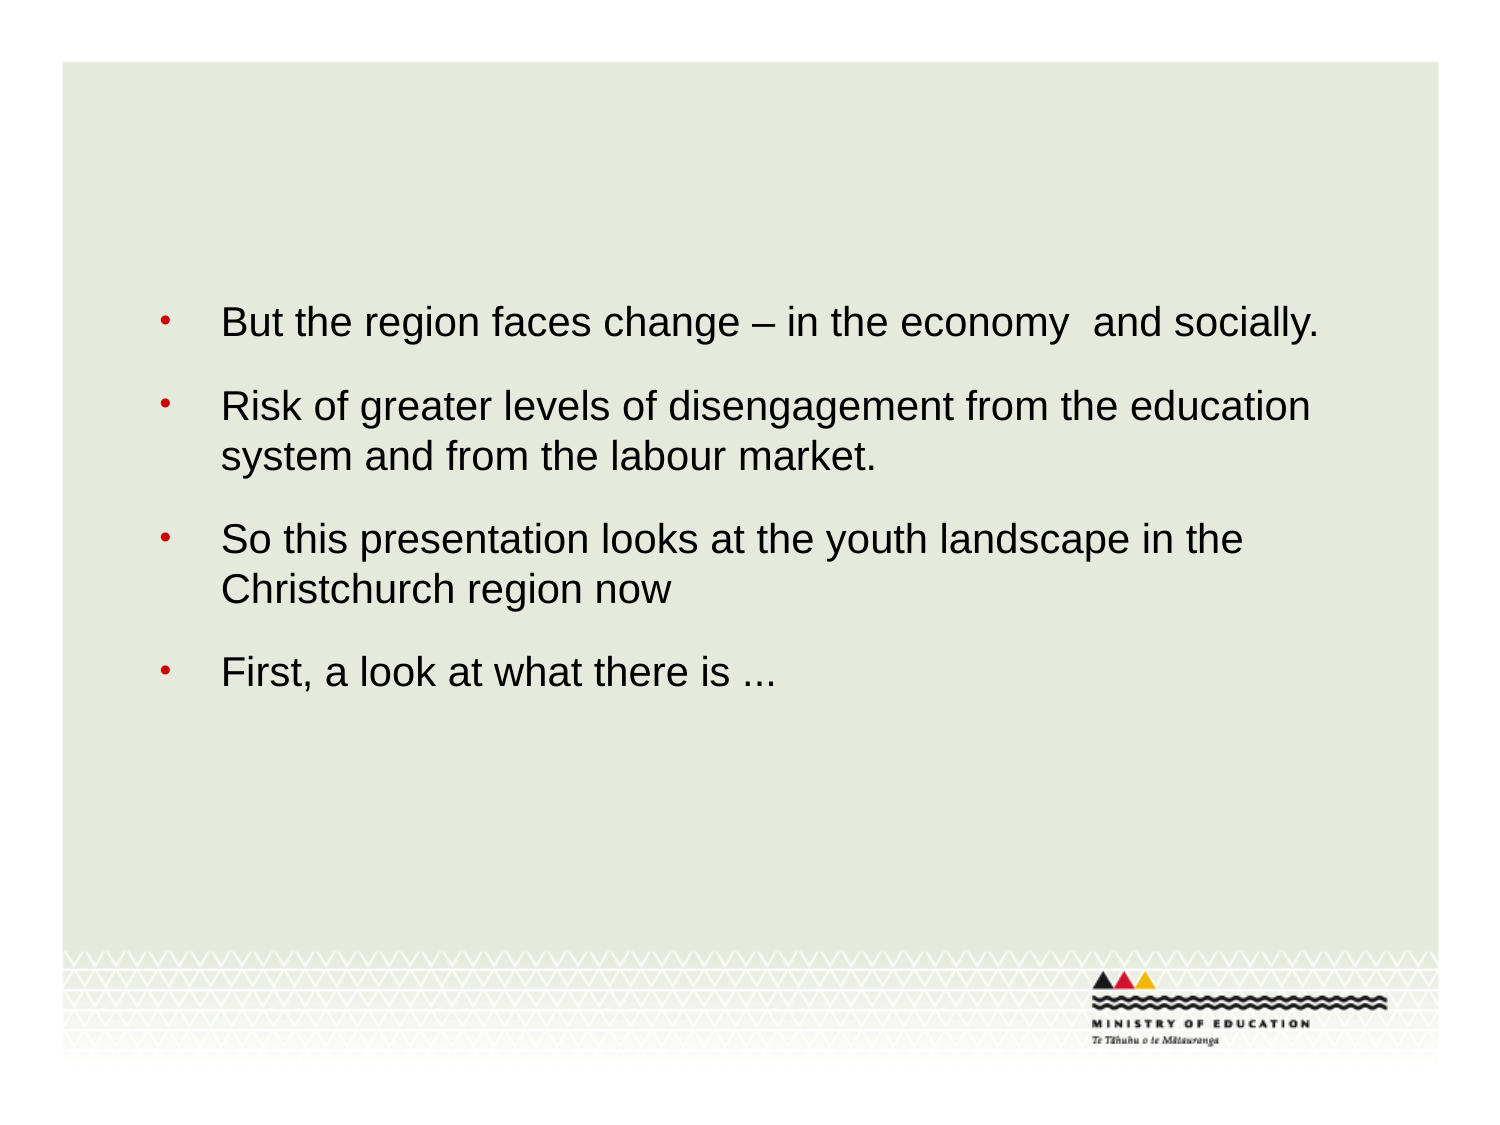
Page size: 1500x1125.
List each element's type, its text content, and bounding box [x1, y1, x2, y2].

list But the region faces change – in the economy and socially. Risk of greater levels of disengagement from the education system and from the labour market. So this presentation looks at the youth landscape in the Christchurch region now First, a look at what there is ... [112, 287, 1388, 849]
